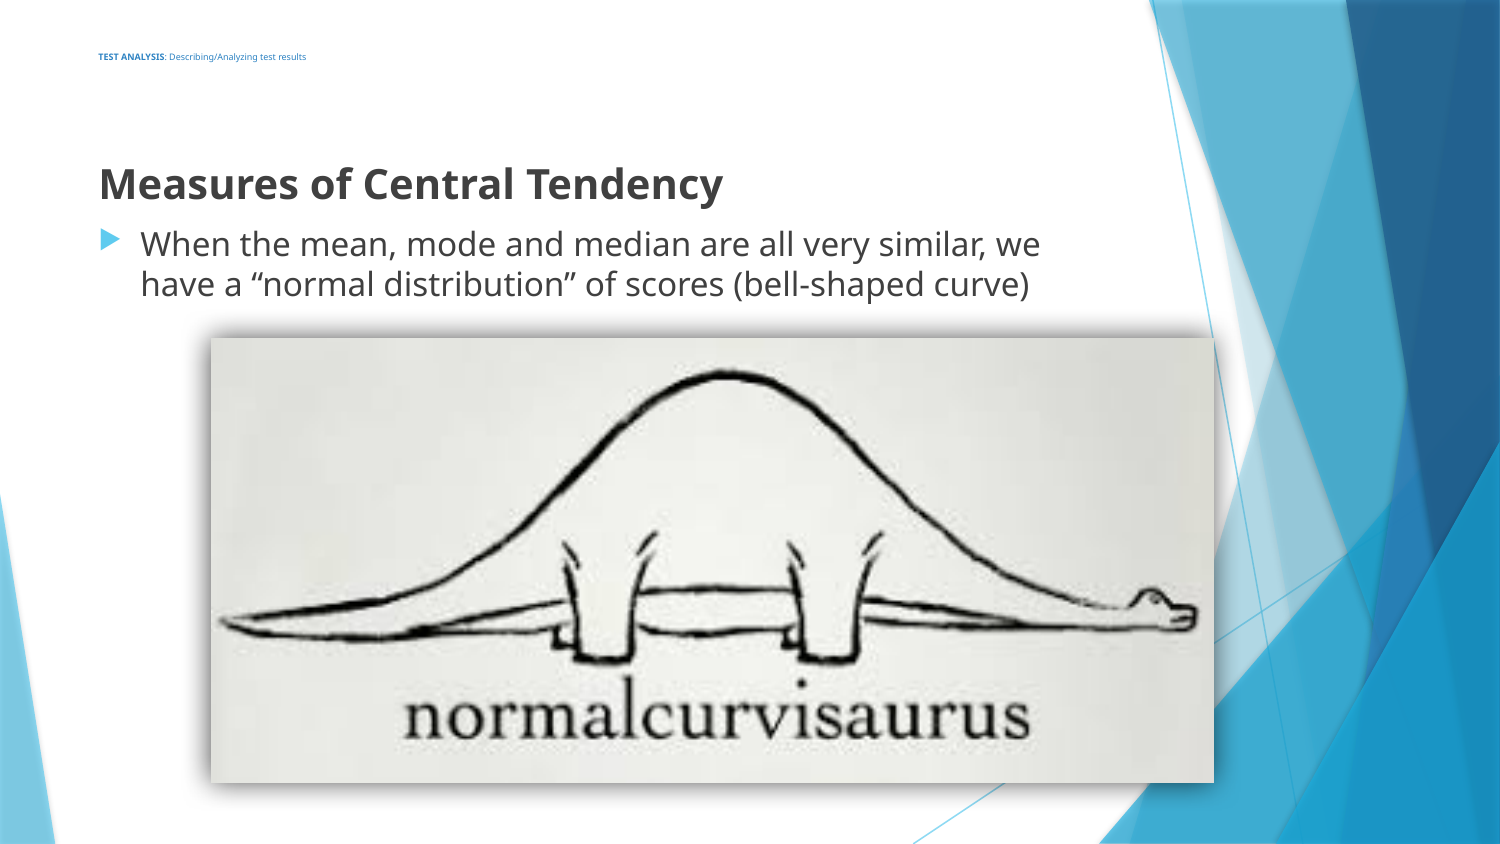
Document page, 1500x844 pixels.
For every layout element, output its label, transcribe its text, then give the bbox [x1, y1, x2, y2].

list Measures of Central Tendency When the mean, mode and median are all very similar, we have a “normal distribution” of scores (bell-shaped curve) [83, 150, 1141, 746]
picture [210, 338, 1214, 784]
title TEST ANALYSIS: Describing/Analyzing test results [83, 44, 1342, 140]
